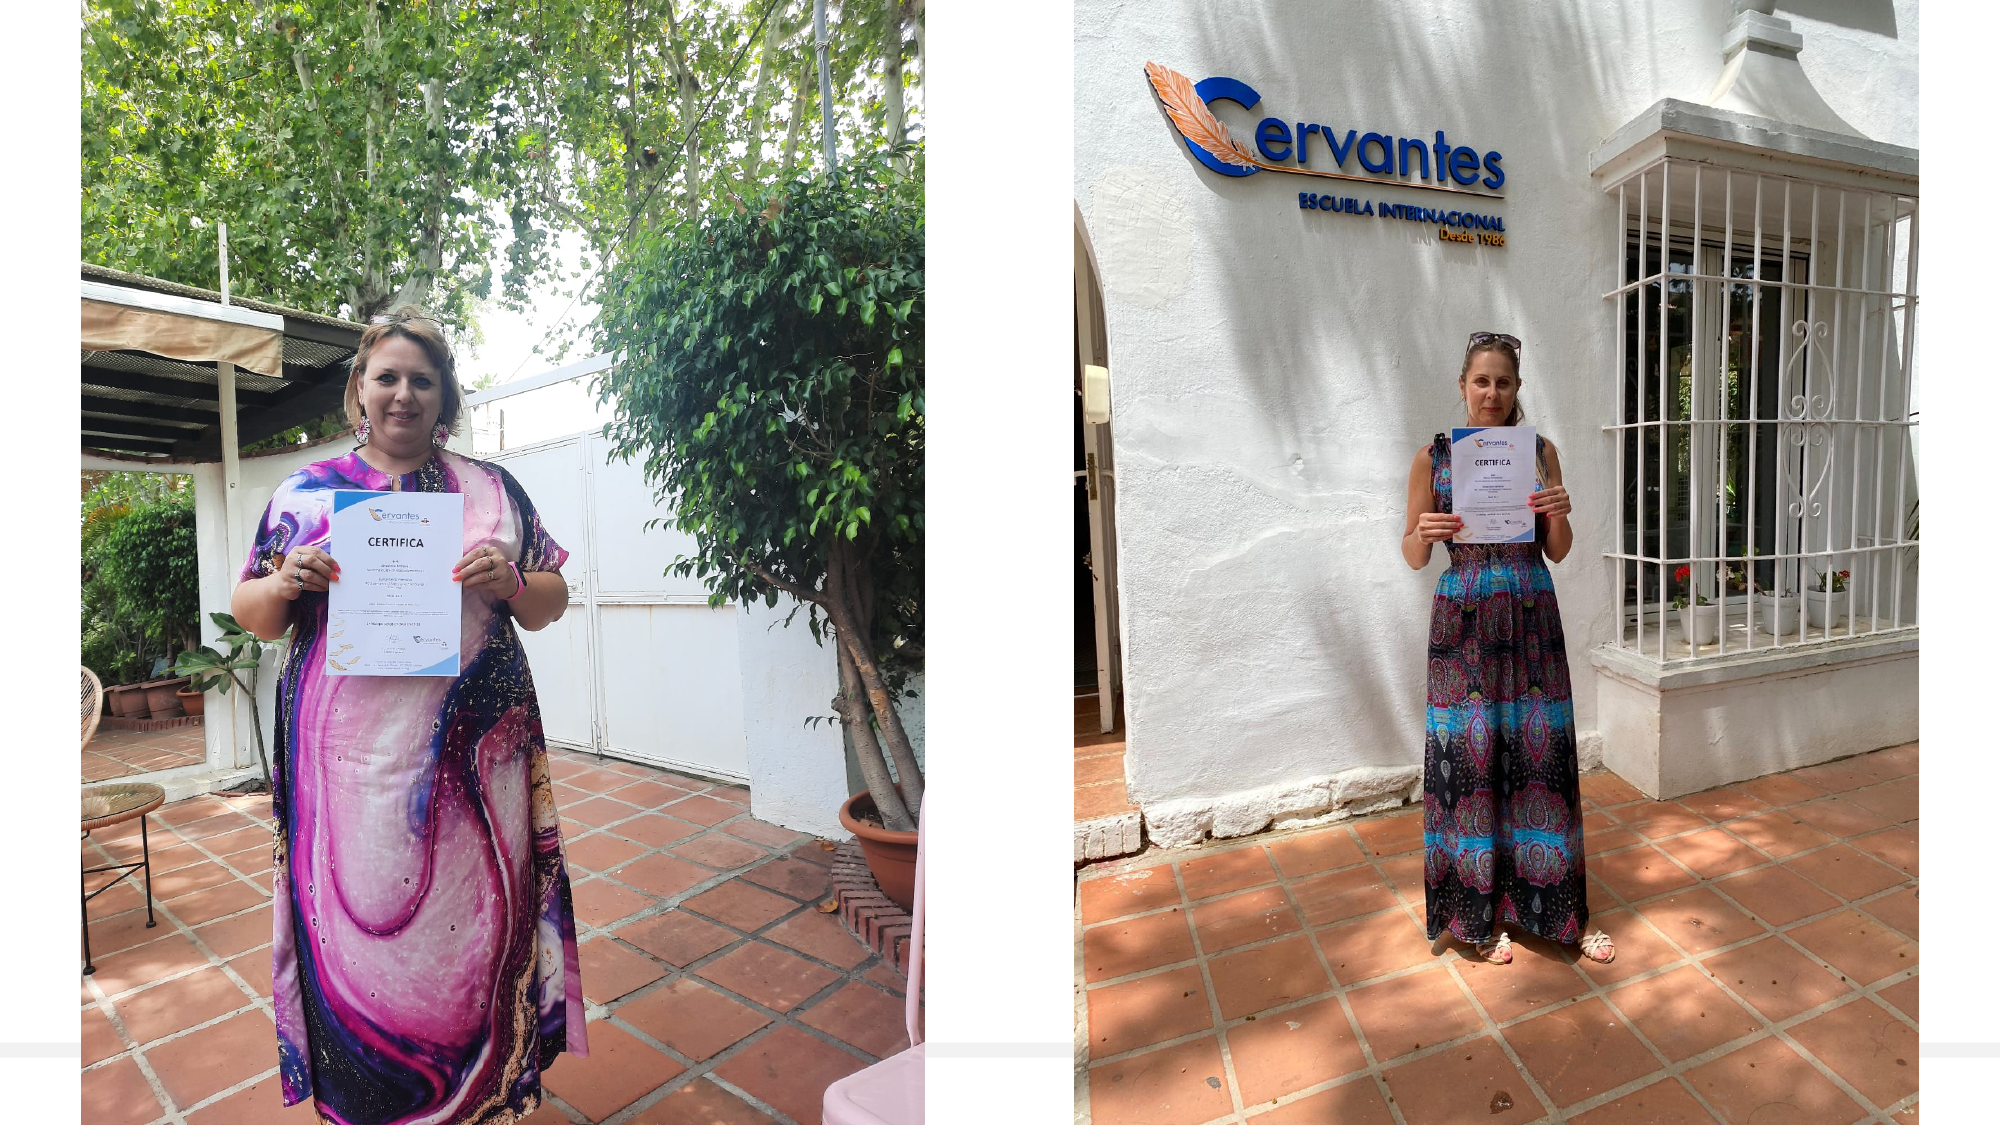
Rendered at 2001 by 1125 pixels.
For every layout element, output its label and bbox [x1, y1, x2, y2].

picture [81, 0, 925, 1125]
picture [1074, 0, 1919, 1125]
